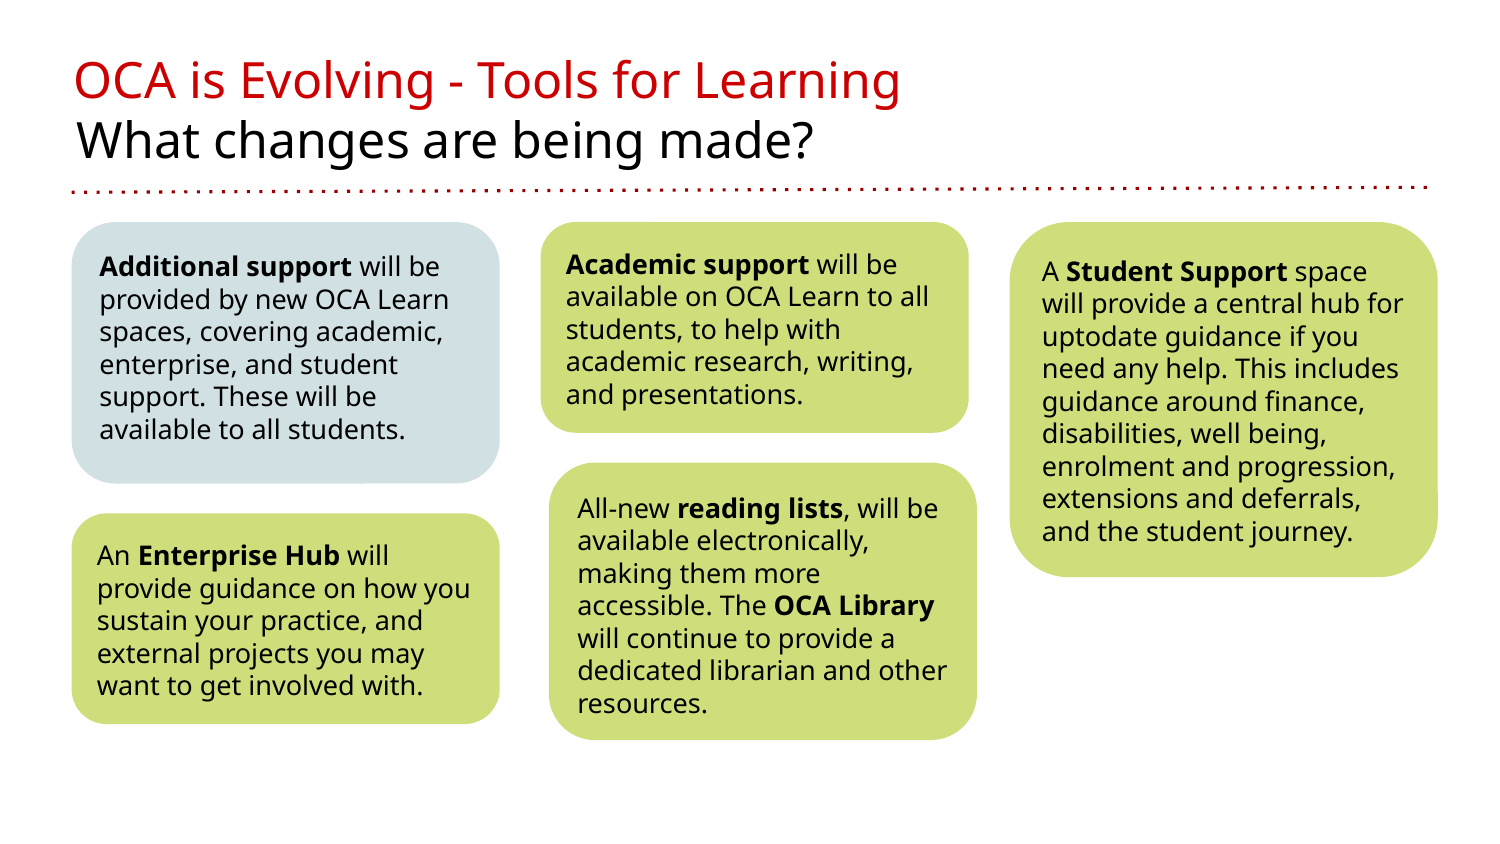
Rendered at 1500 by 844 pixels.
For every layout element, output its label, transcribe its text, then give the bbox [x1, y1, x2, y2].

text_box A Student Support space will provide a central hub for uptodate guidance if you need any help. This includes guidance around finance, disabilities, well being, enrolment and progression, extensions and deferrals, and the student journey. [1009, 222, 1438, 578]
text_box OCA is Evolving - Tools for Learning What changes are being made? [0, 0, 1500, 193]
text_box Additional support will be provided by new OCA Learn spaces, covering academic, enterprise, and student support. These will be available to all students. [71, 222, 500, 484]
text_box Academic support will be available on OCA Learn to all students, to help with academic research, writing, and presentations. [540, 221, 969, 433]
text_box An Enterprise Hub will provide guidance on how you sustain your practice, and external projects you may want to get involved with. [71, 513, 500, 725]
text_box All-new reading lists, will be available electronically, making them more accessible. The OCA Library will continue to provide a dedicated librarian and other resources. [548, 462, 977, 741]
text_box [71, 187, 1430, 193]
